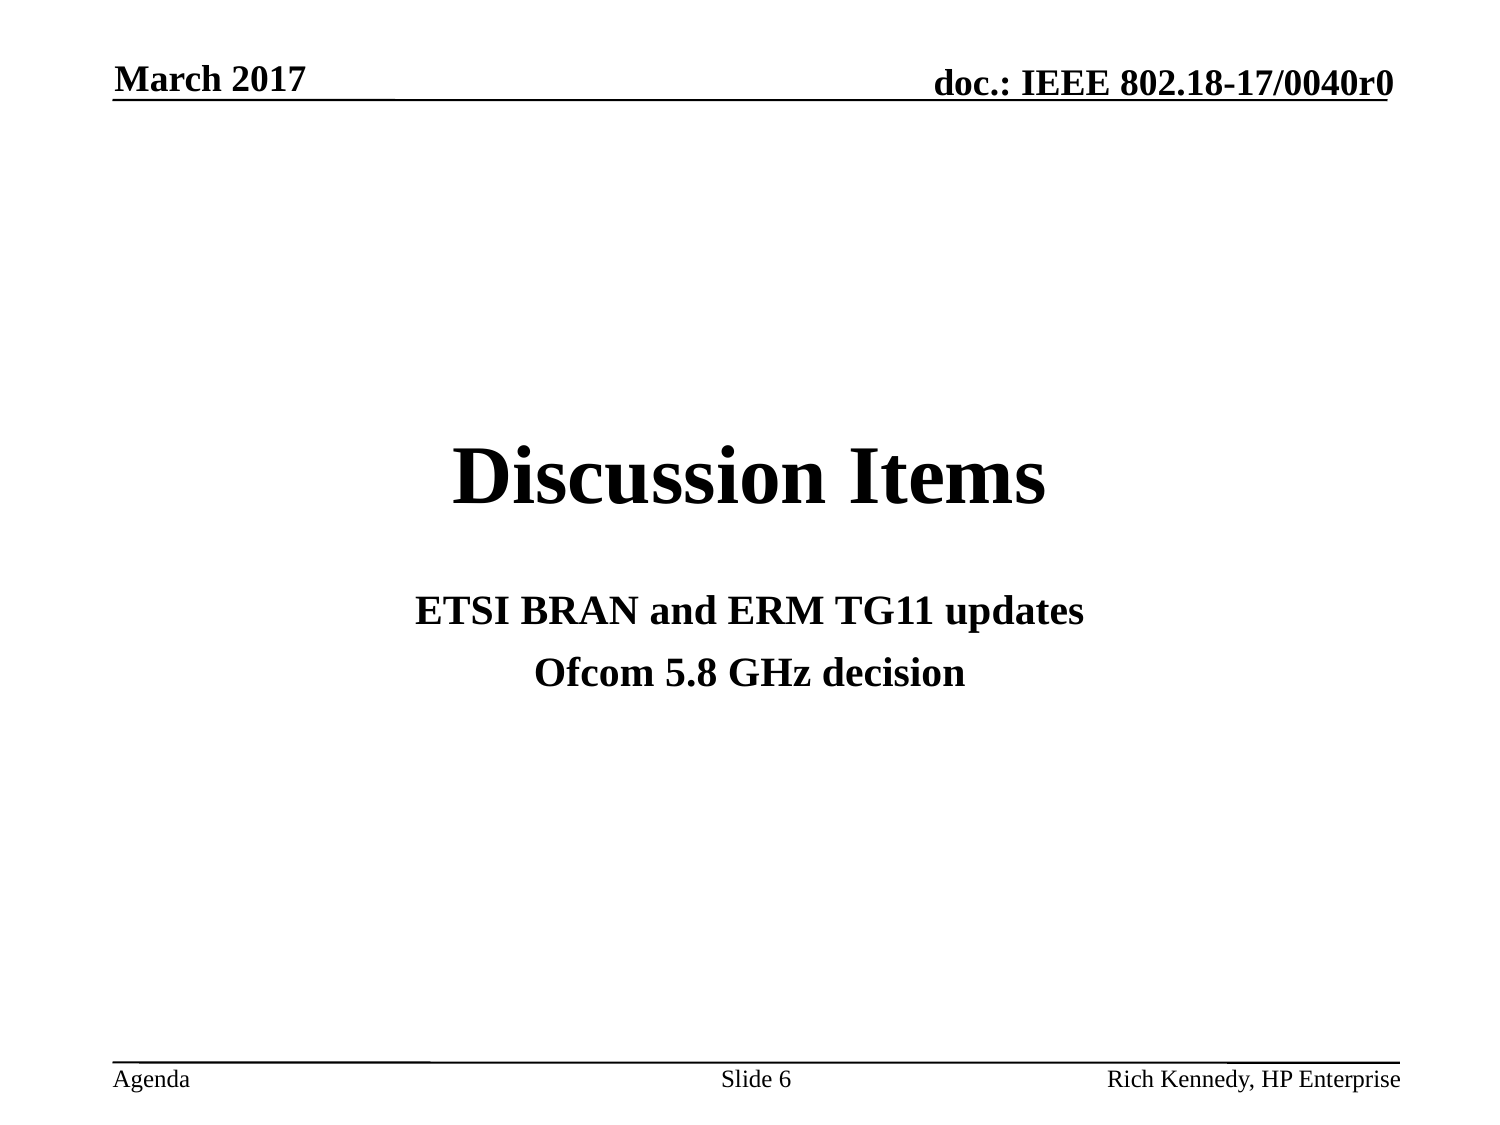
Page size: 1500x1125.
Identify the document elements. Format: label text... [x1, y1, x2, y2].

slide_number Slide 6 [712, 1061, 800, 1123]
subtitle ETSI BRAN and ERM TG11 updates Ofcom 5.8 GHz decision [224, 574, 1276, 1026]
footer Rich Kennedy, HP Enterprise [878, 1061, 1402, 1093]
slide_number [114, 54, 423, 100]
title Discussion Items [112, 349, 1388, 591]
